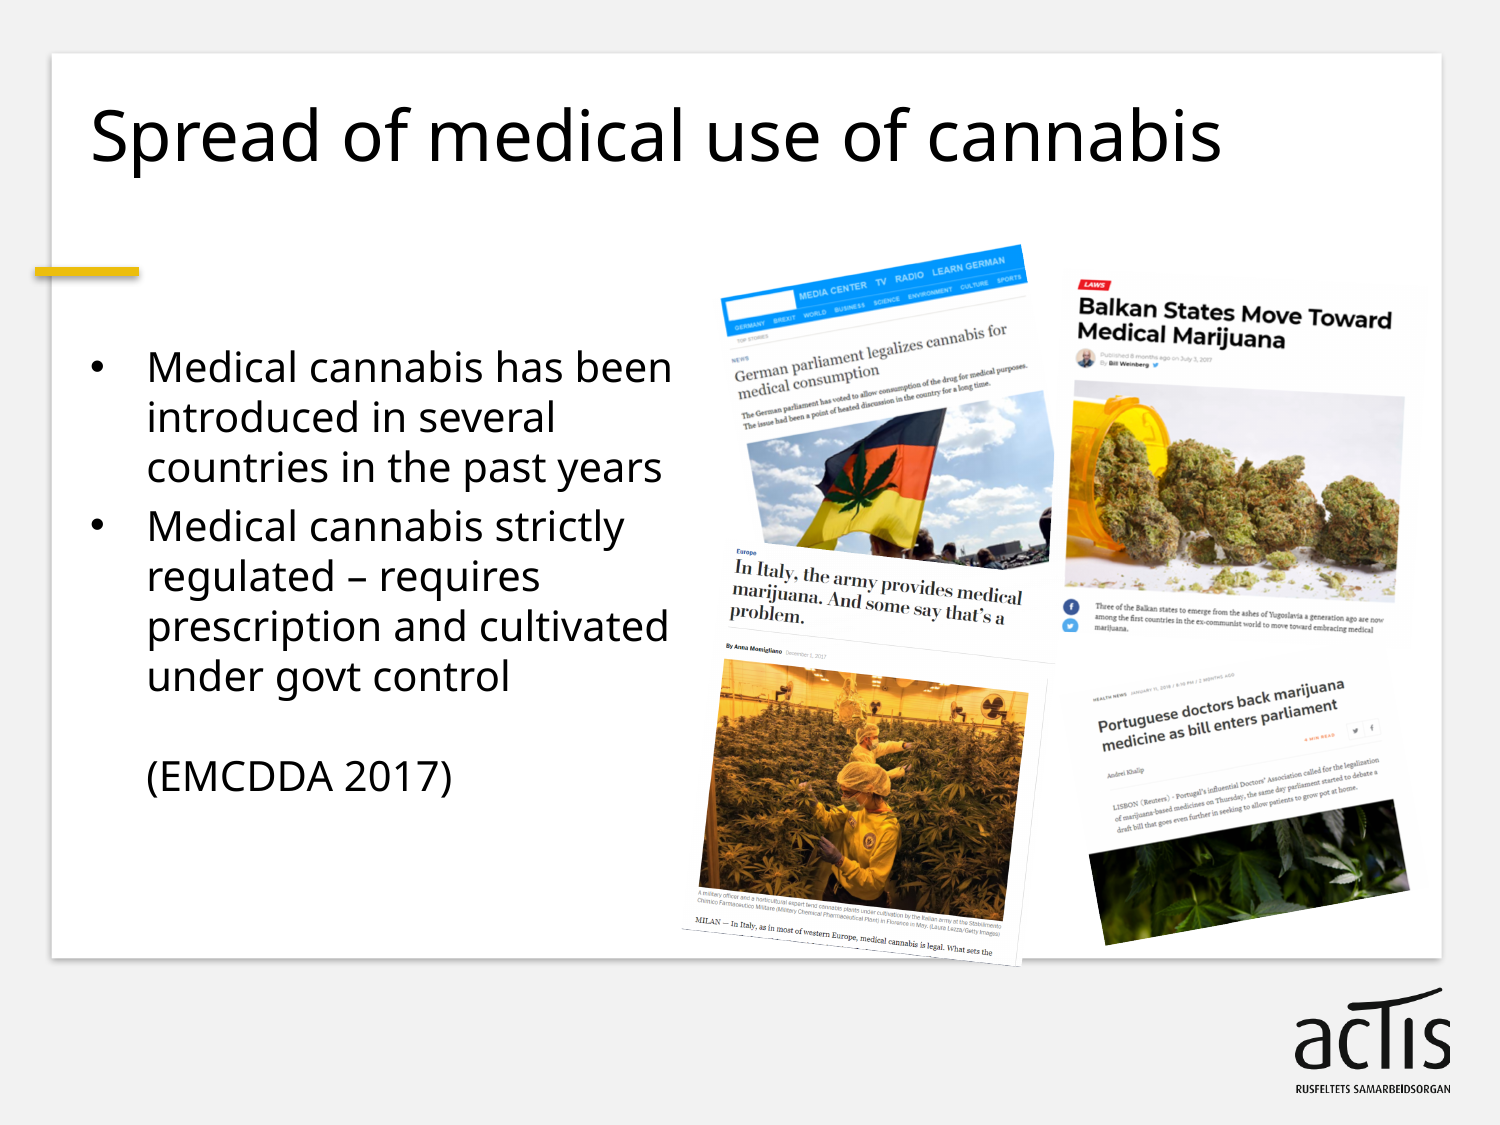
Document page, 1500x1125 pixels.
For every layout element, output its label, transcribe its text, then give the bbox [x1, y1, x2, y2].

picture [682, 244, 1428, 967]
list Medical cannabis has been introduced in several countries in the past years Medical cannabis strictly regulated – requires prescription and cultivated under govt control (EMCDDA 2017) [75, 333, 711, 880]
title Spread of medical use of cannabis [75, 81, 1425, 270]
